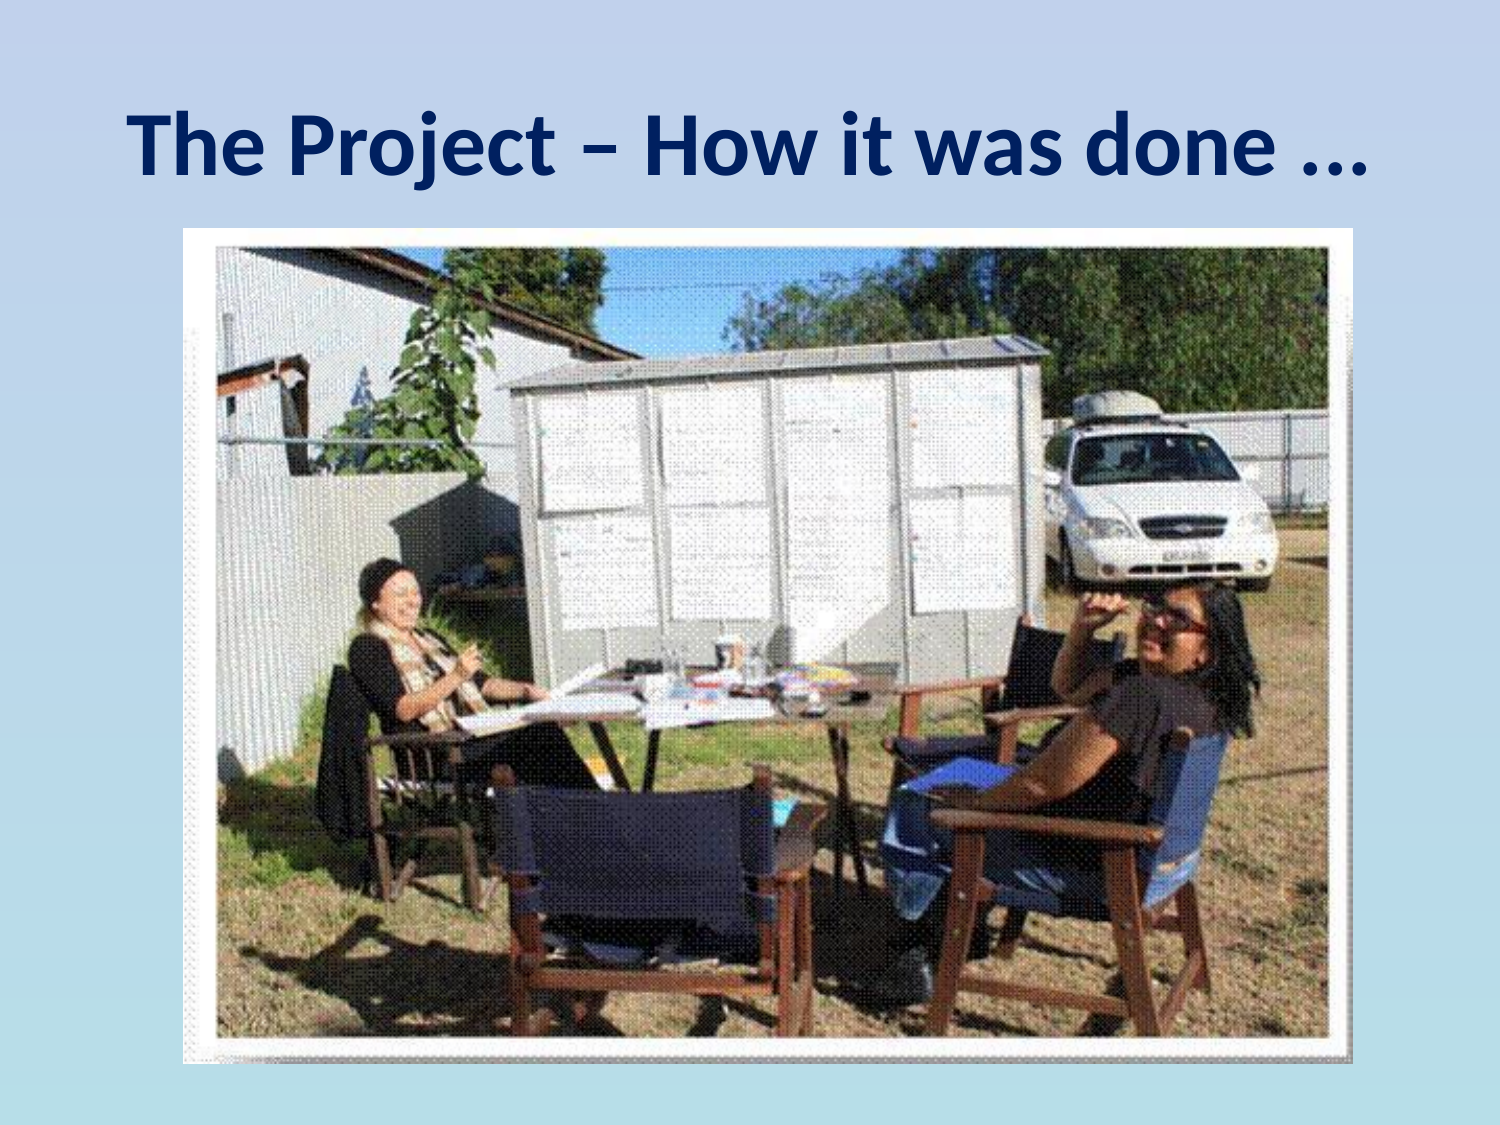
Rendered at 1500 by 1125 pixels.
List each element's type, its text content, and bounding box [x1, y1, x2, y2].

title The Project – How it was done ... [74, 44, 1426, 233]
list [182, 228, 1353, 1065]
